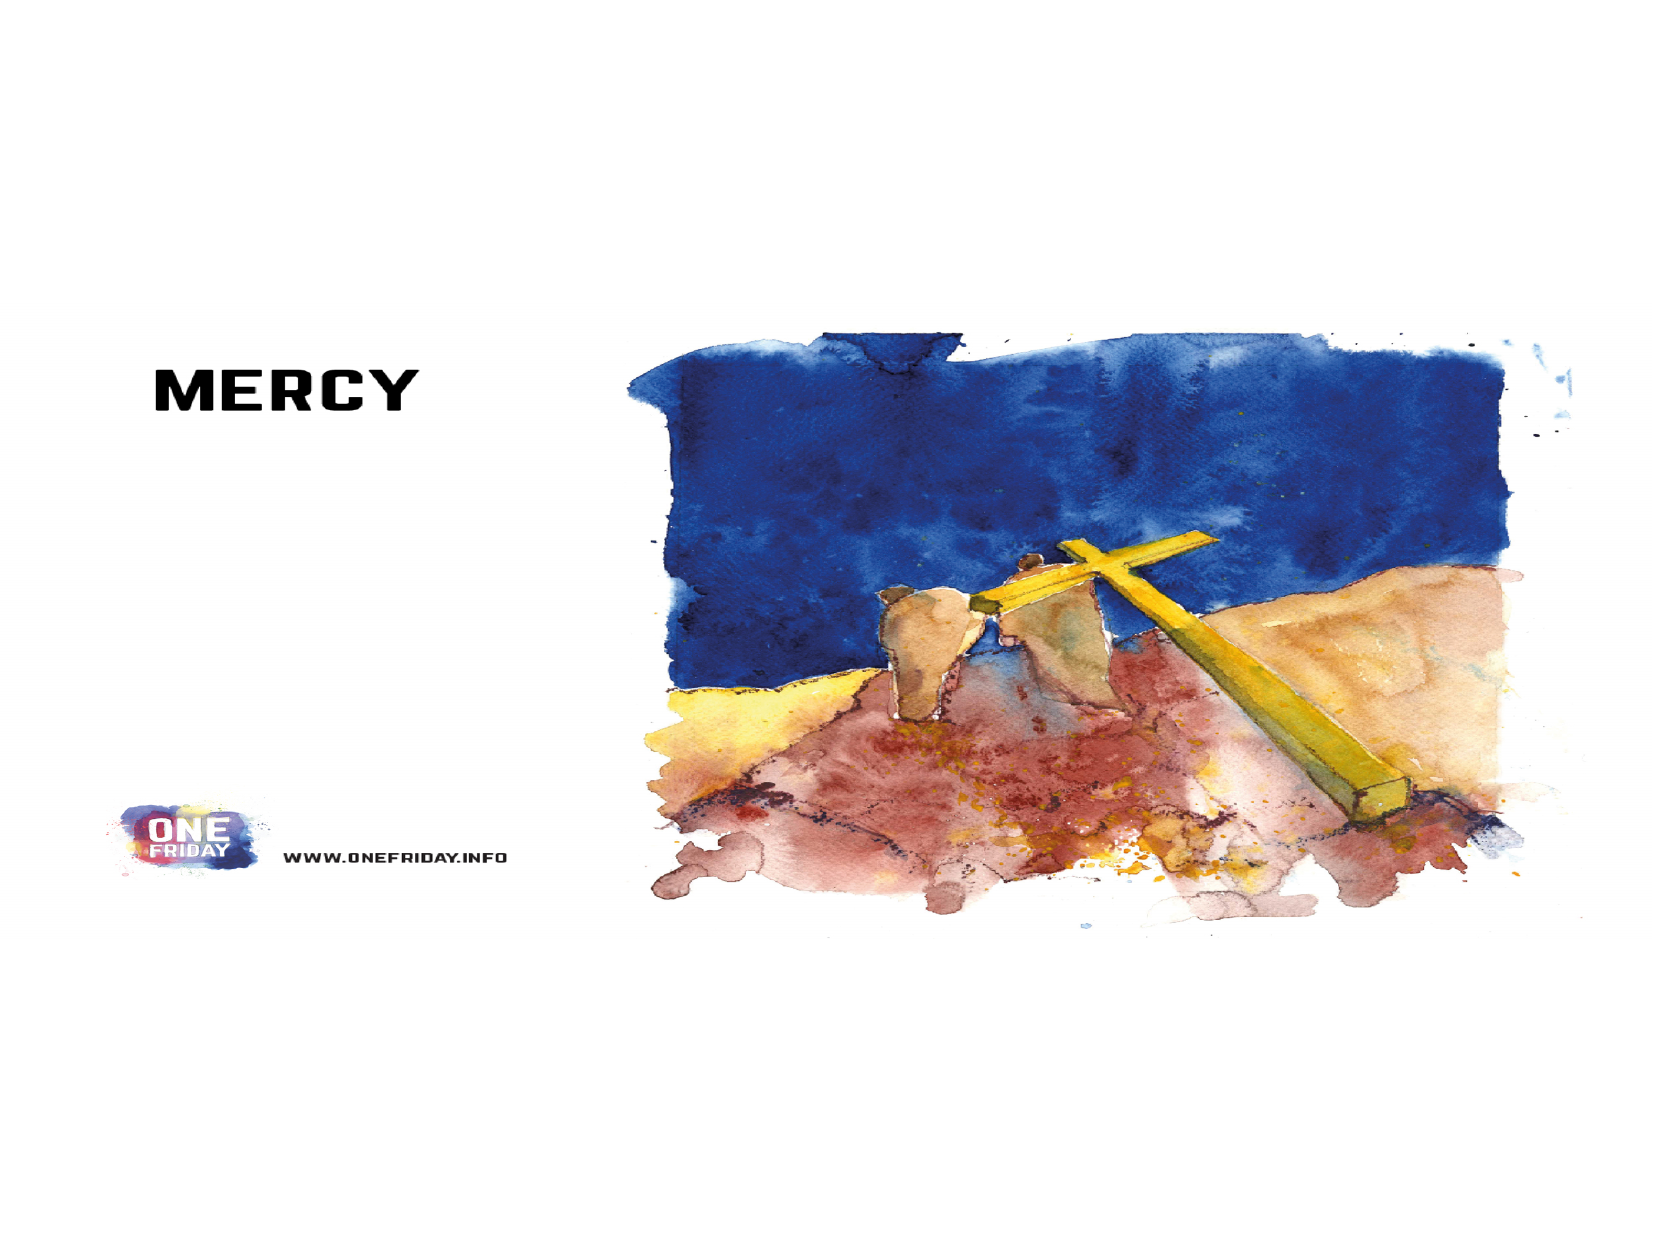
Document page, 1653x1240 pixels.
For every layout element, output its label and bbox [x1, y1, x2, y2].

picture [0, 300, 1653, 940]
